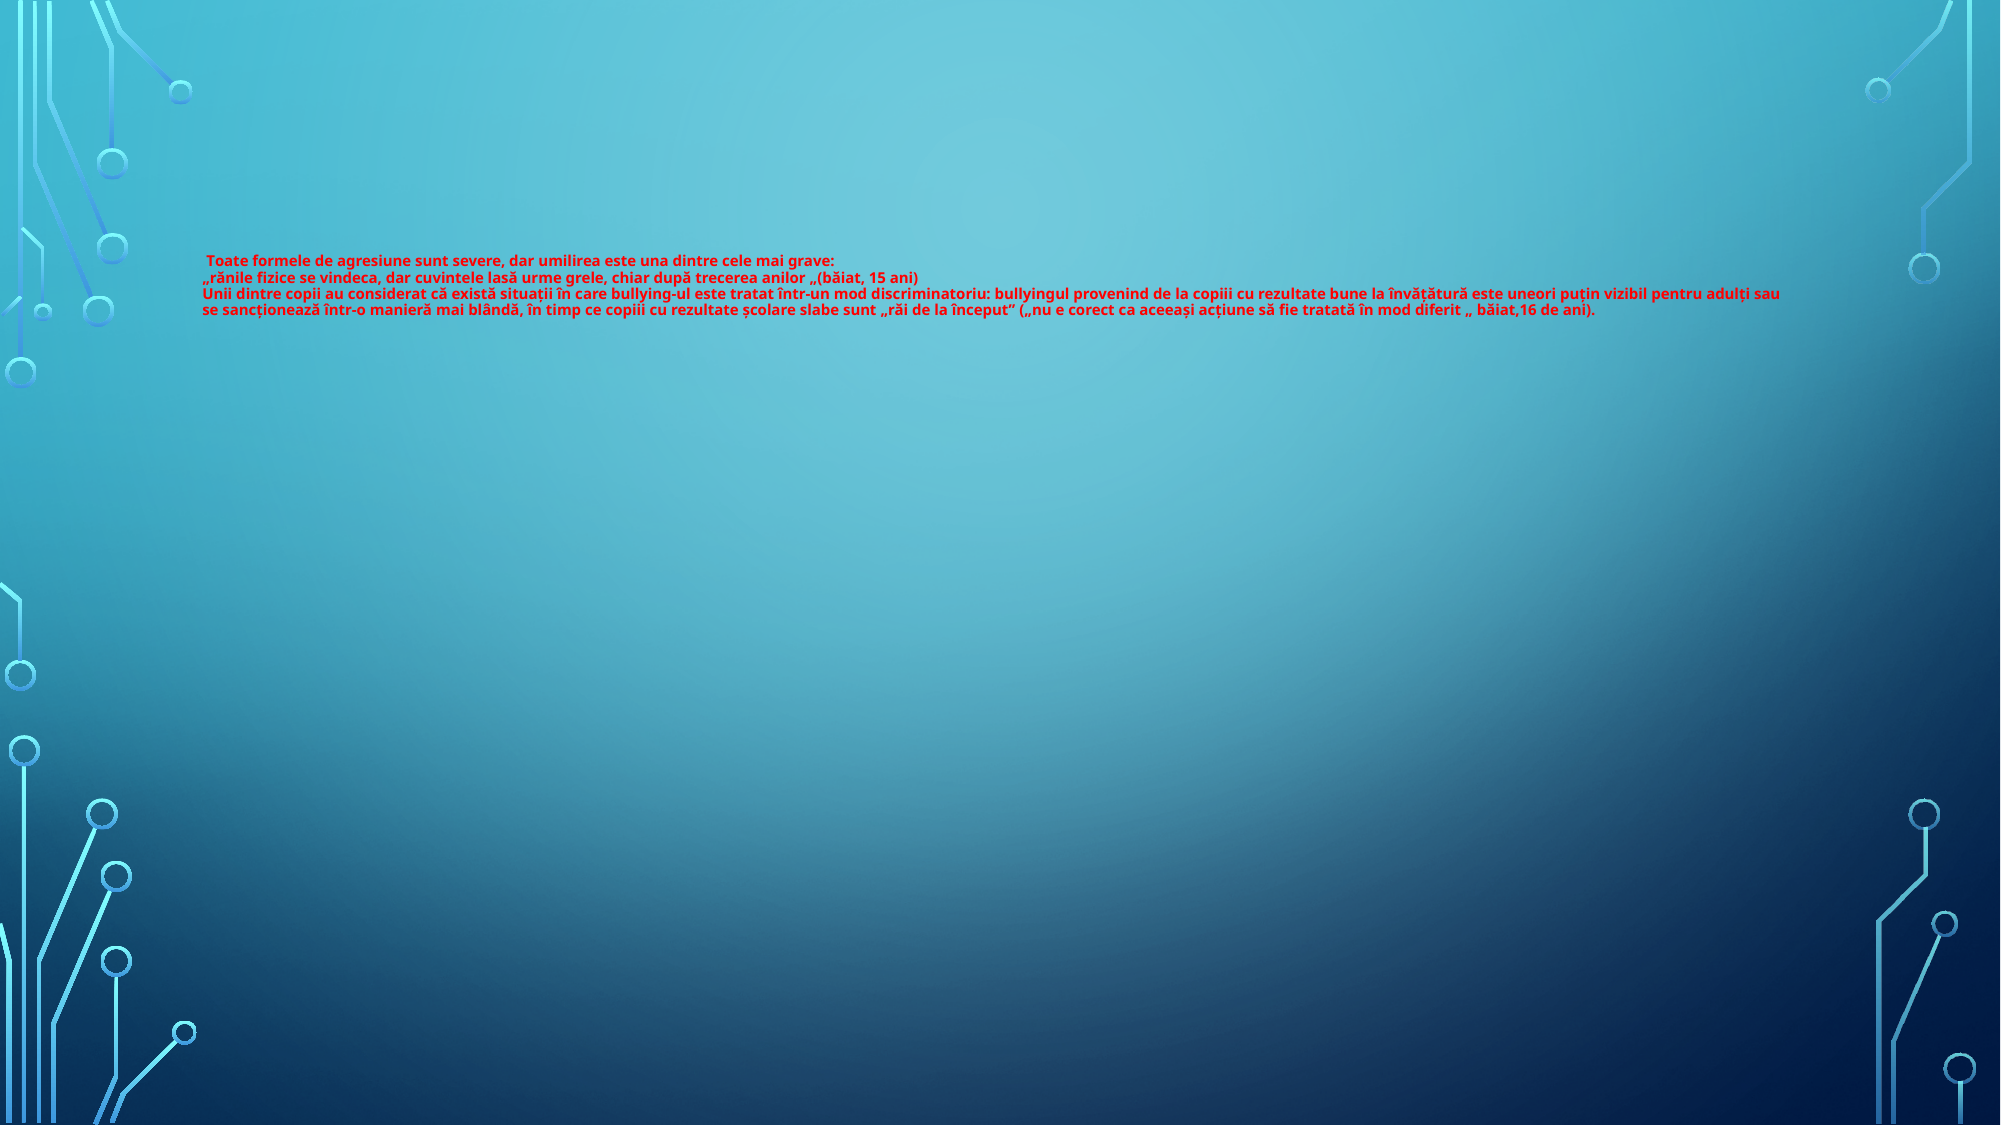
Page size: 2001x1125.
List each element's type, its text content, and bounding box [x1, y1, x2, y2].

title Toate formele de agresiune sunt severe, dar umilirea este una dintre cele mai grave: „rănile fizice se vindeca, dar cuvintele lasă urme grele, chiar după trecerea anilor „(băiat, 15 ani) Unii dintre copii au considerat că există situații în care bullying-ul este tratat într-un mod discriminatoriu: bullyingul provenind de la copiii cu rezultate bune la învățătură este uneori puțin vizibil pentru adulți sau se sancționează într-o manieră mai blândă, în timp ce copiii cu rezultate școlare slabe sunt „răi de la început” („nu e corect ca aceeași acțiune să fie tratată în mod diferit „ băiat,16 de ani). [187, 101, 1813, 344]
